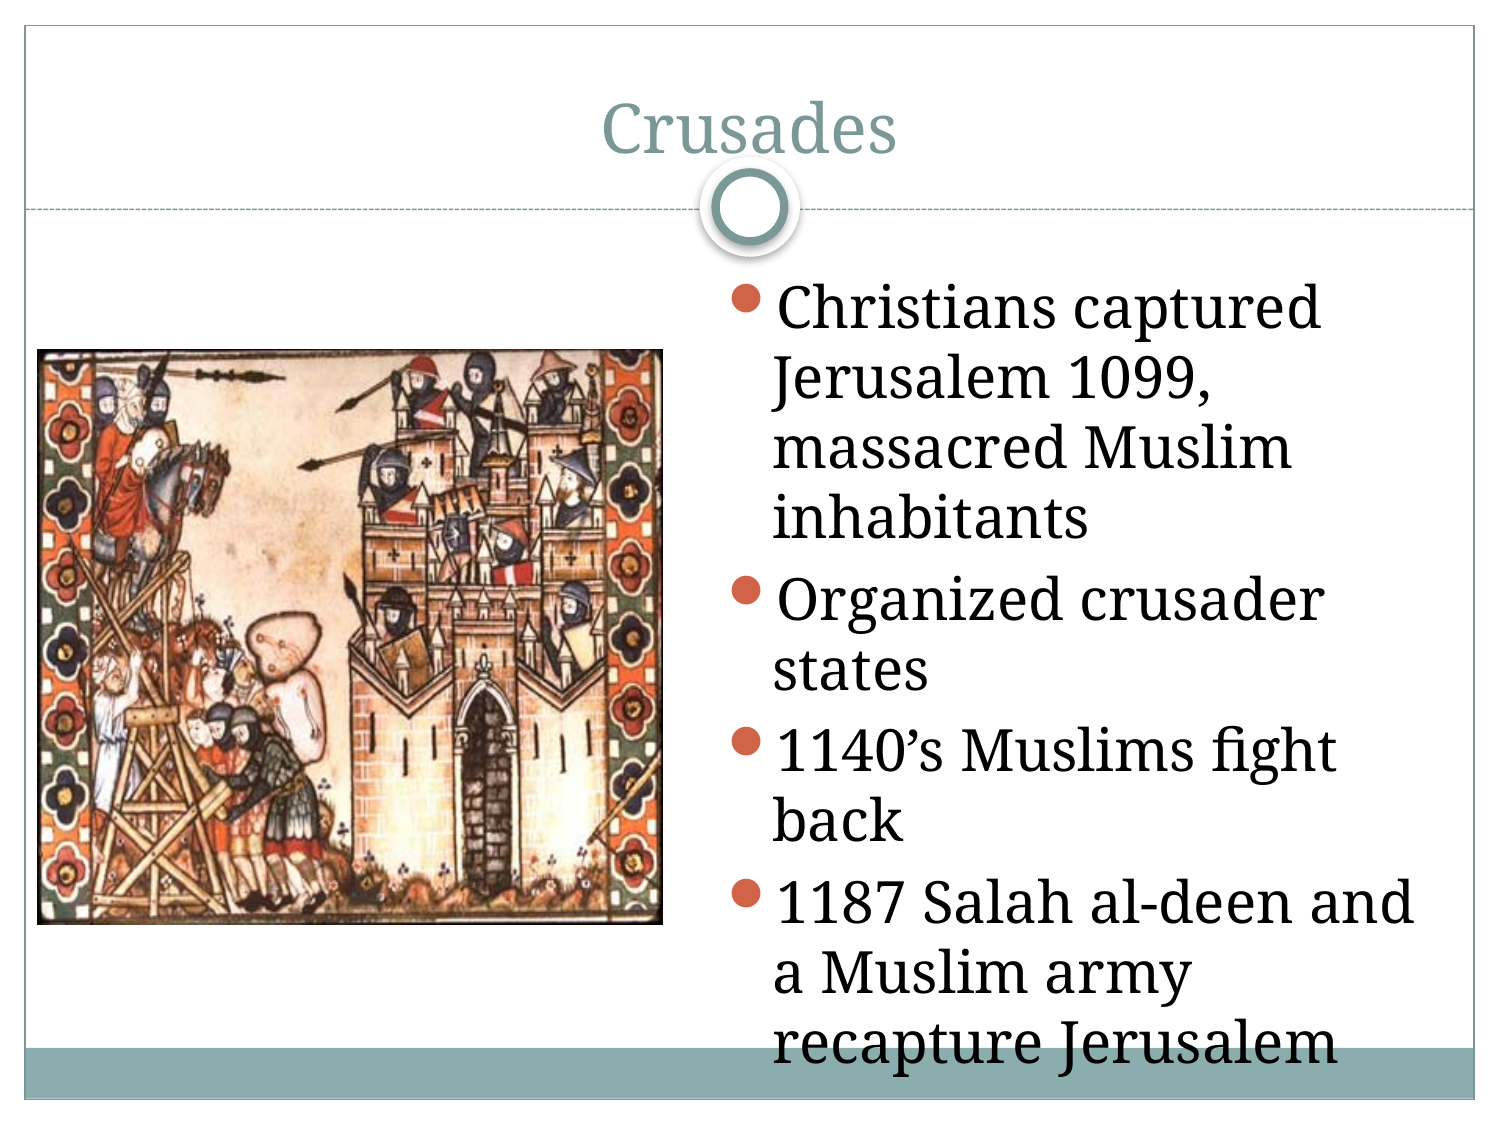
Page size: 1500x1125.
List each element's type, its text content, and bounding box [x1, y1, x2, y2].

picture [37, 349, 663, 926]
title Crusades [74, 45, 1426, 176]
list Christians captured Jerusalem 1099, massacred Muslim inhabitants Organized crusader states 1140’s Muslims fight back 1187 Salah al-deen and a Muslim army recapture Jerusalem [712, 262, 1451, 1026]
